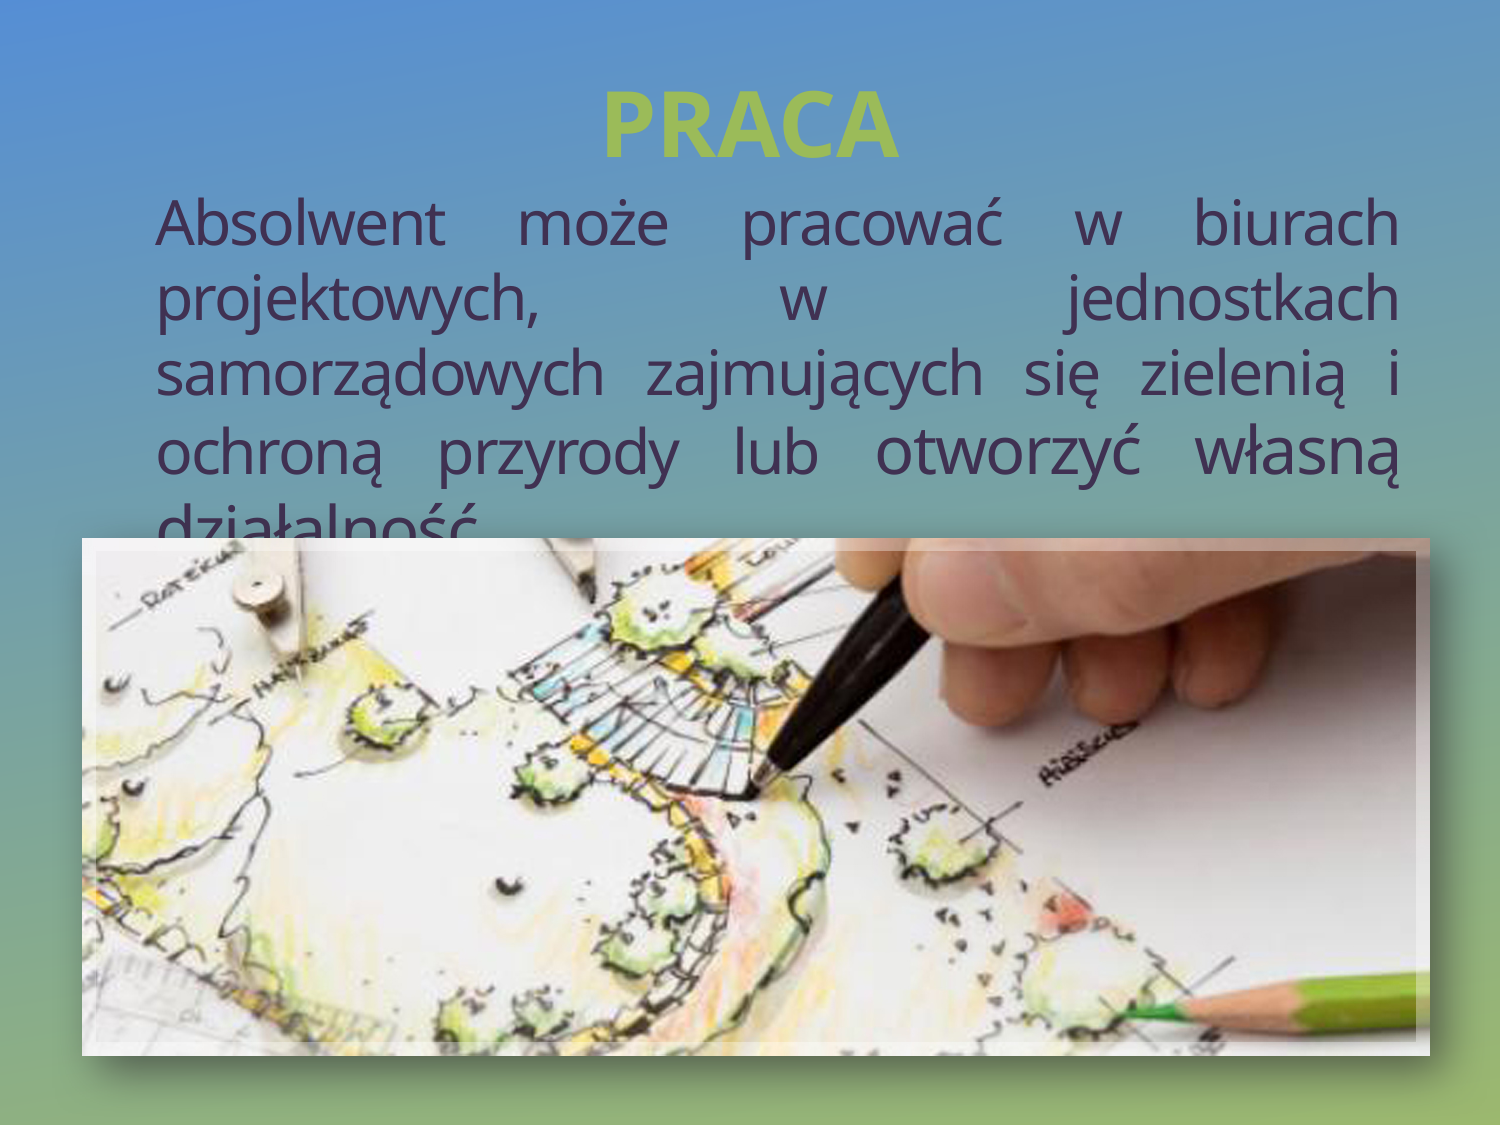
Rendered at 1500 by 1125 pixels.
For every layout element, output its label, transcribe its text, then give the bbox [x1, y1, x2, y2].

text_box Absolwent może pracować w biurach projektowych, w jednostkach samorządowych zajmujących się zielenią i ochroną przyrody lub otworzyć własną działalność [140, 175, 1416, 481]
picture [81, 538, 1430, 1056]
text_box PRACA [339, 58, 1184, 184]
